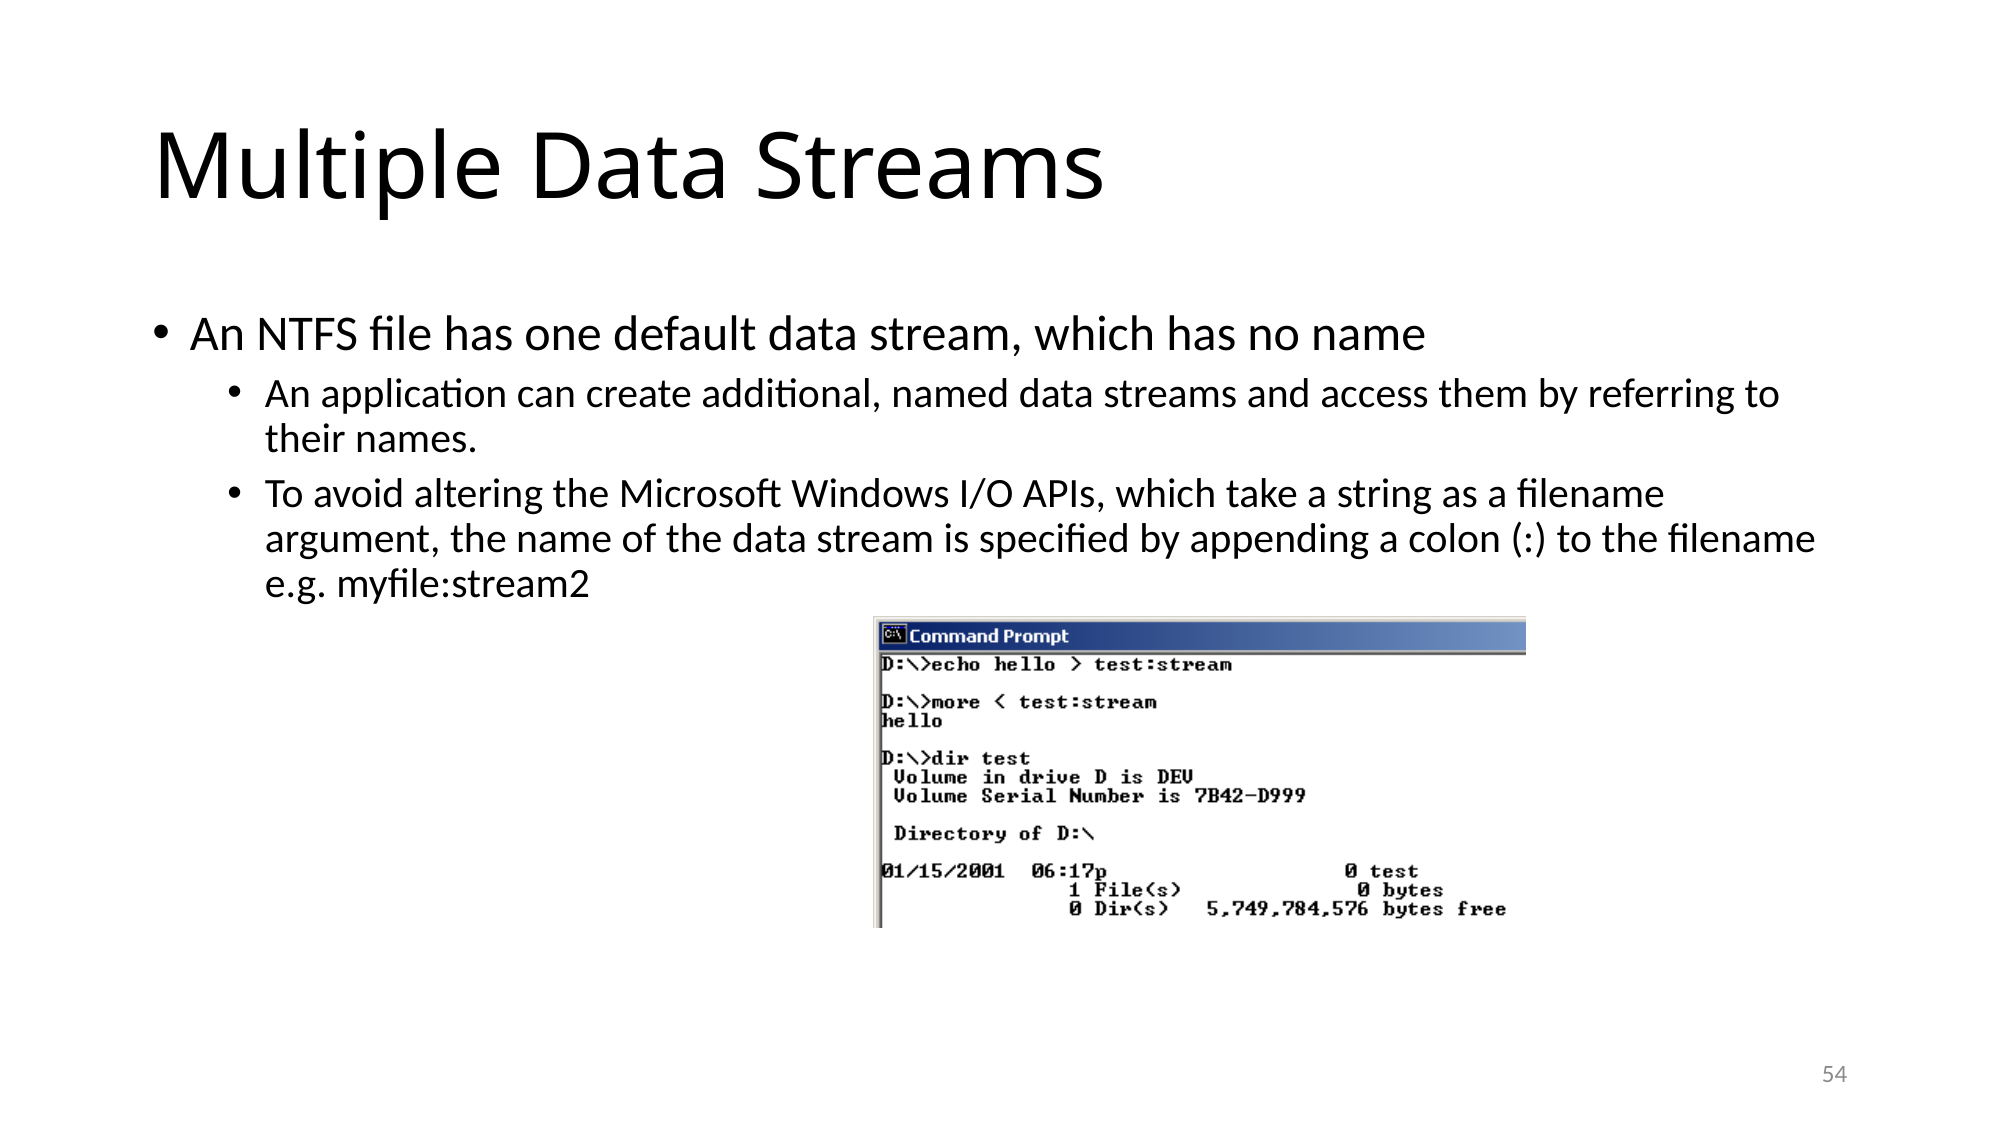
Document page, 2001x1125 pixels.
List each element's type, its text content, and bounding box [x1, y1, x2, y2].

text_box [873, 616, 1526, 928]
list An NTFS file has one default data stream, which has no name An application can create additional, named data streams and access them by referring to their names. To avoid altering the Microsoft Windows I/O APIs, which take a string as a filename argument, the name of the data stream is specified by appending a colon (:) to the filename e.g. myfile:stream2 [137, 299, 1863, 1014]
title Multiple Data Streams [137, 59, 1863, 278]
slide_number 54 [1412, 1042, 1863, 1103]
